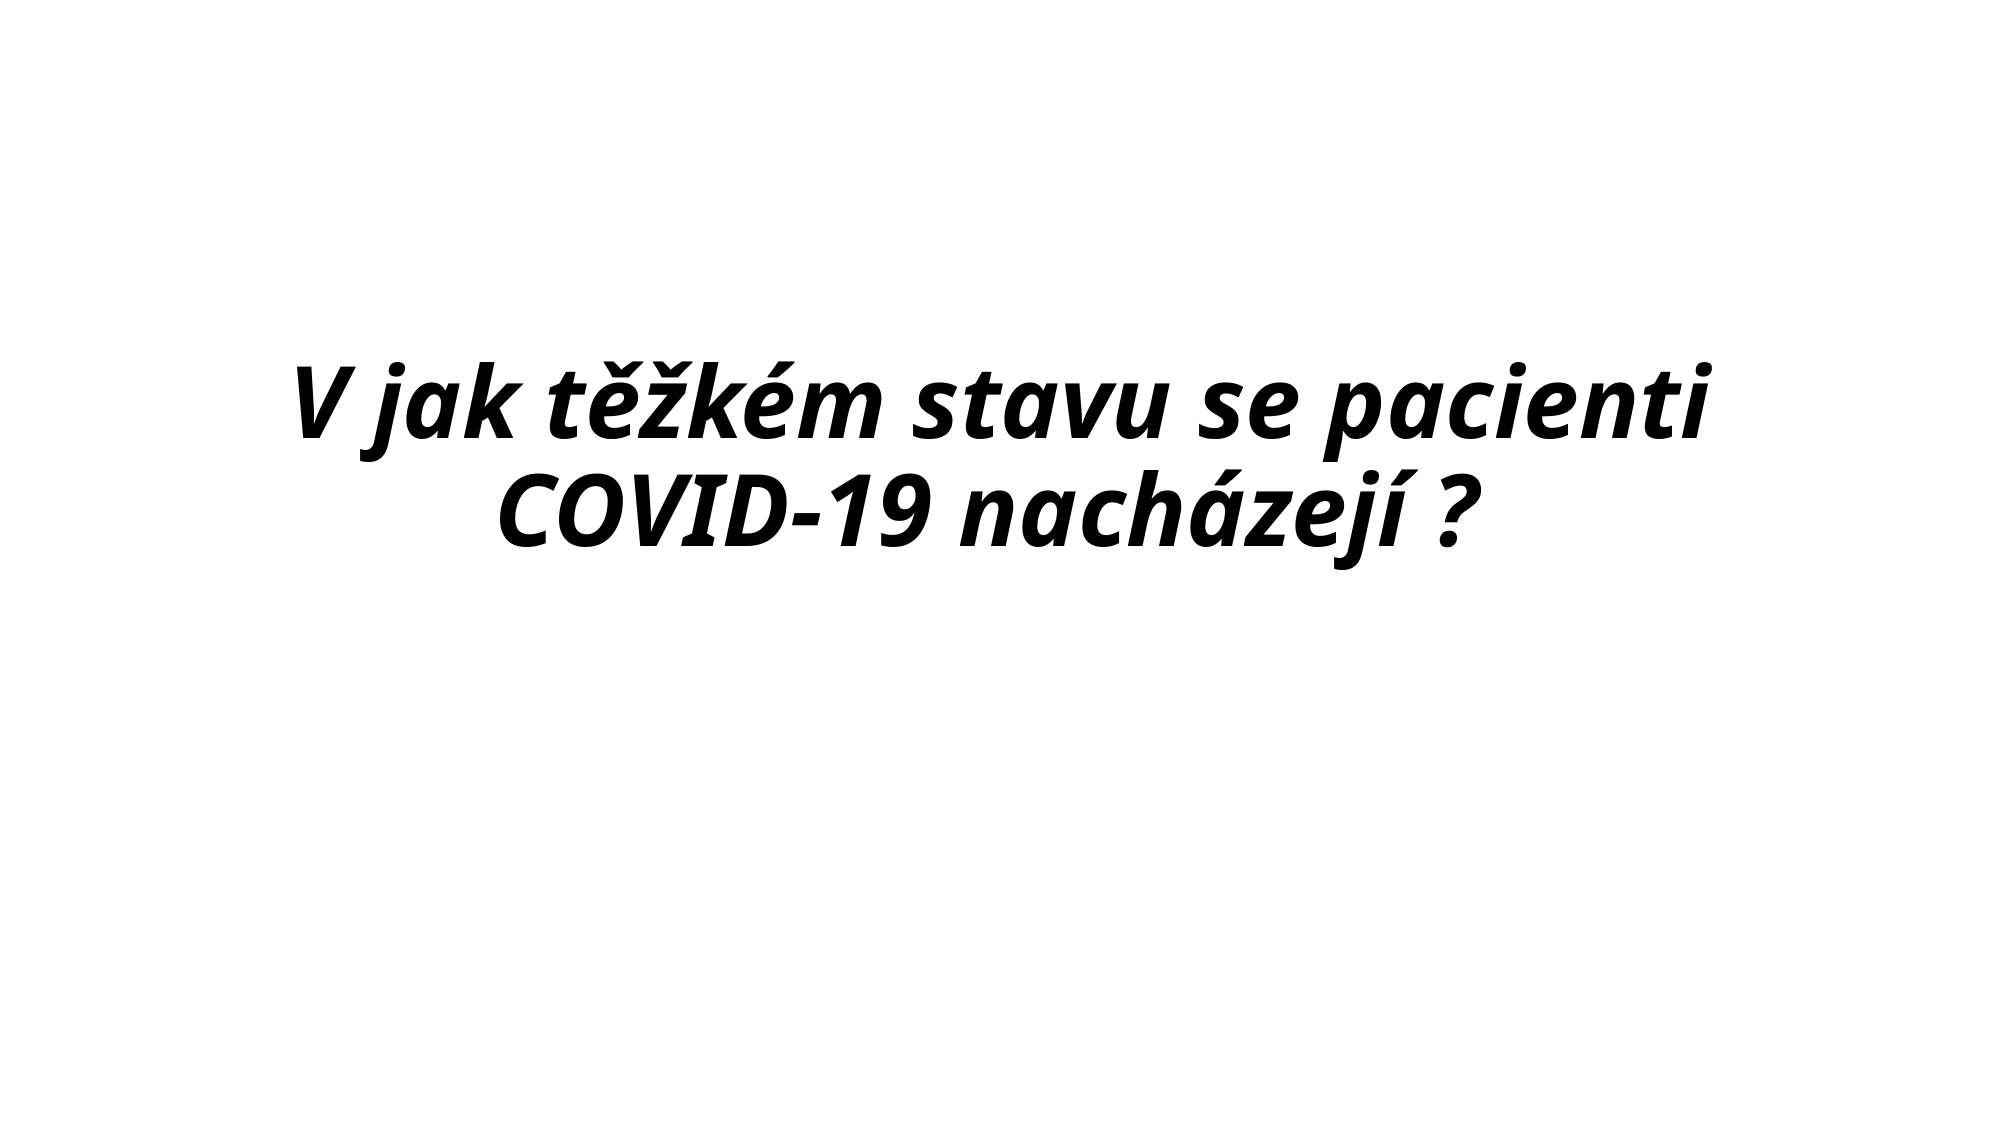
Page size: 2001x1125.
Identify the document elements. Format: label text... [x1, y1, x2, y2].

title V jak těžkém stavu se pacienti COVID-19 nacházejí ? [249, 184, 1750, 576]
